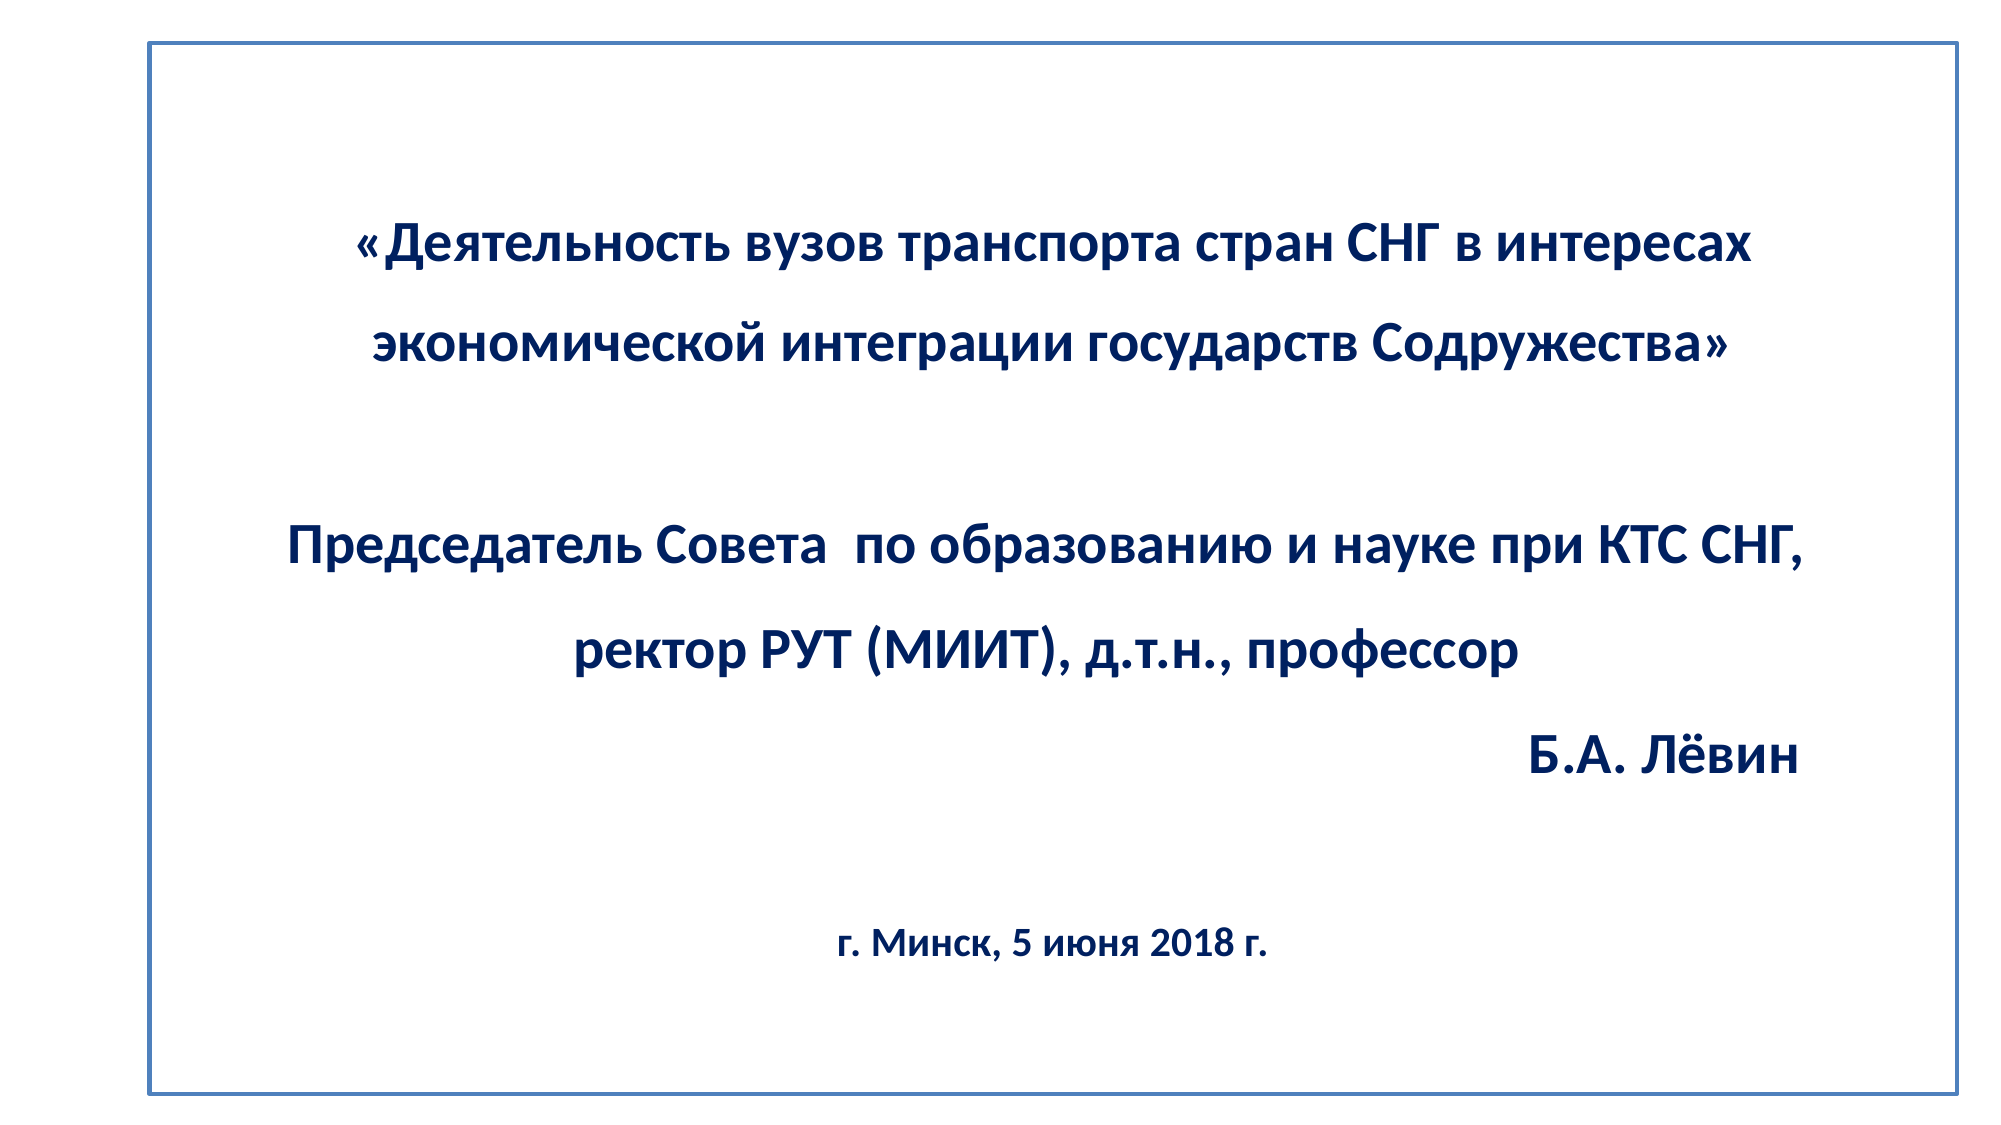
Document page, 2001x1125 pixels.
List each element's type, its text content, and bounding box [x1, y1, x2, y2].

text_box «Деятельность вузов транспорта стран СНГ в интересах экономической интеграции государств Содружества» Председатель Совета по образованию и науке при КТС СНГ, ректор РУТ (МИИТ), д.т.н., профессор Б.А. Лёвин г. Минск, 5 июня 2018 г. [147, 41, 1959, 1096]
